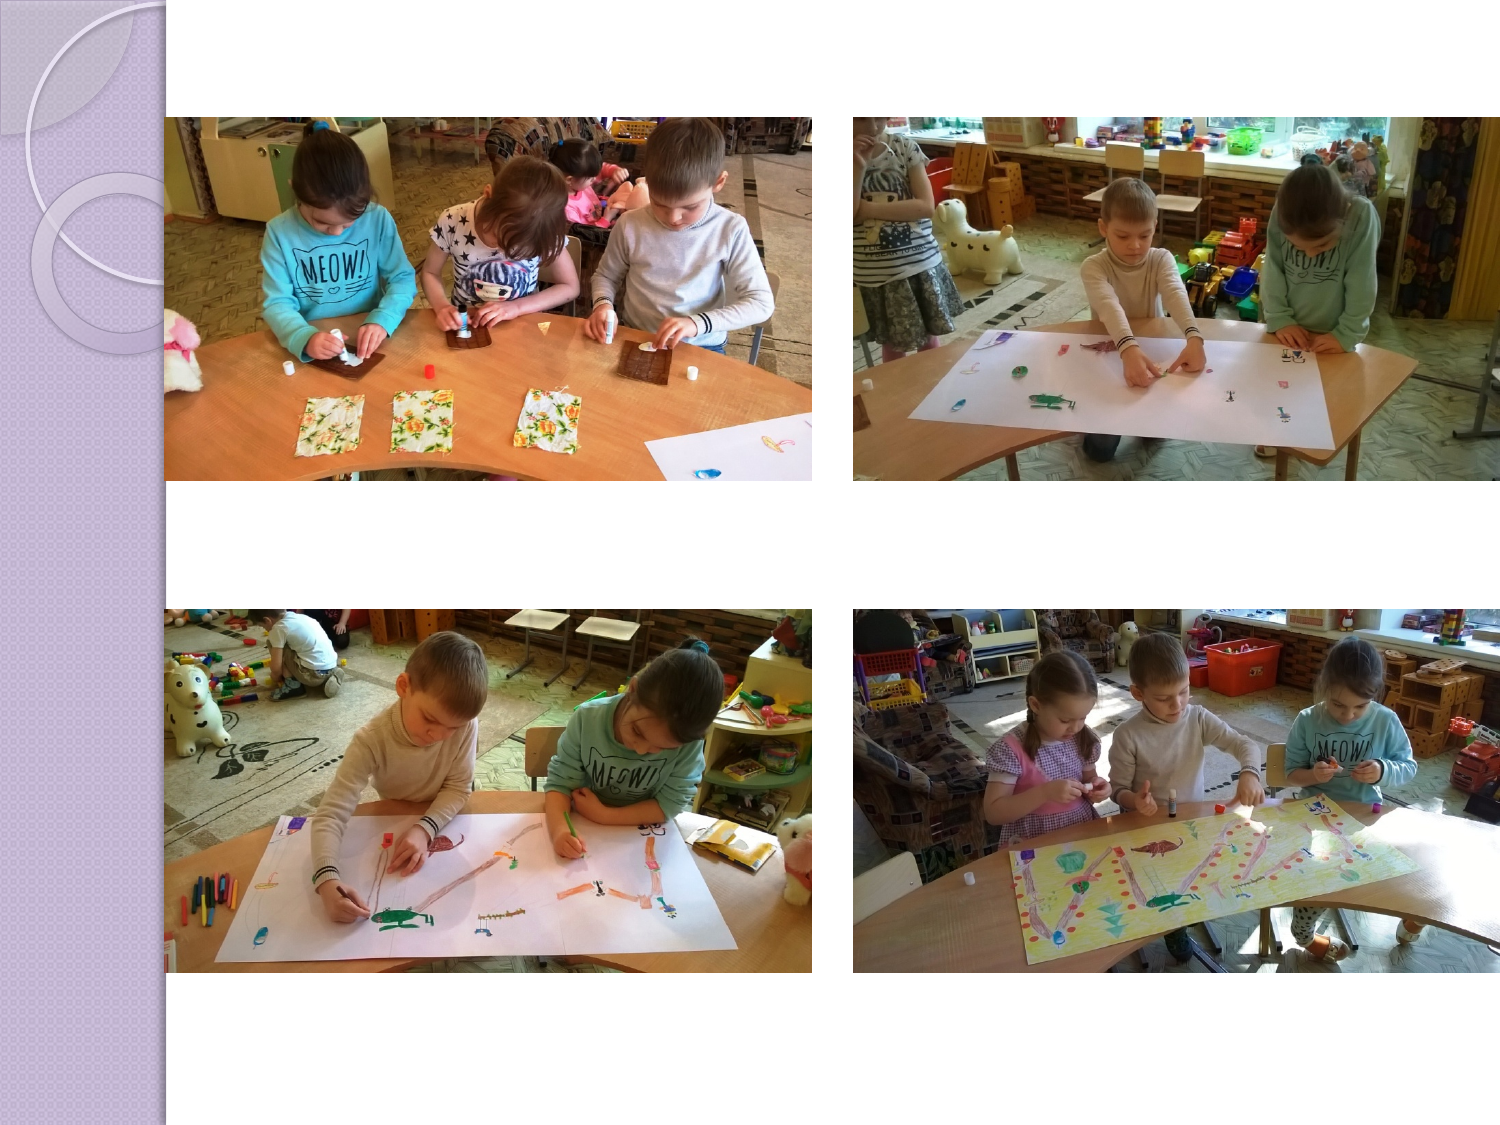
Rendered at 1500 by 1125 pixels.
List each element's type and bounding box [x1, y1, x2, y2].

picture [853, 609, 1500, 973]
picture [163, 609, 812, 974]
list [853, 116, 1500, 481]
list [163, 116, 812, 481]
